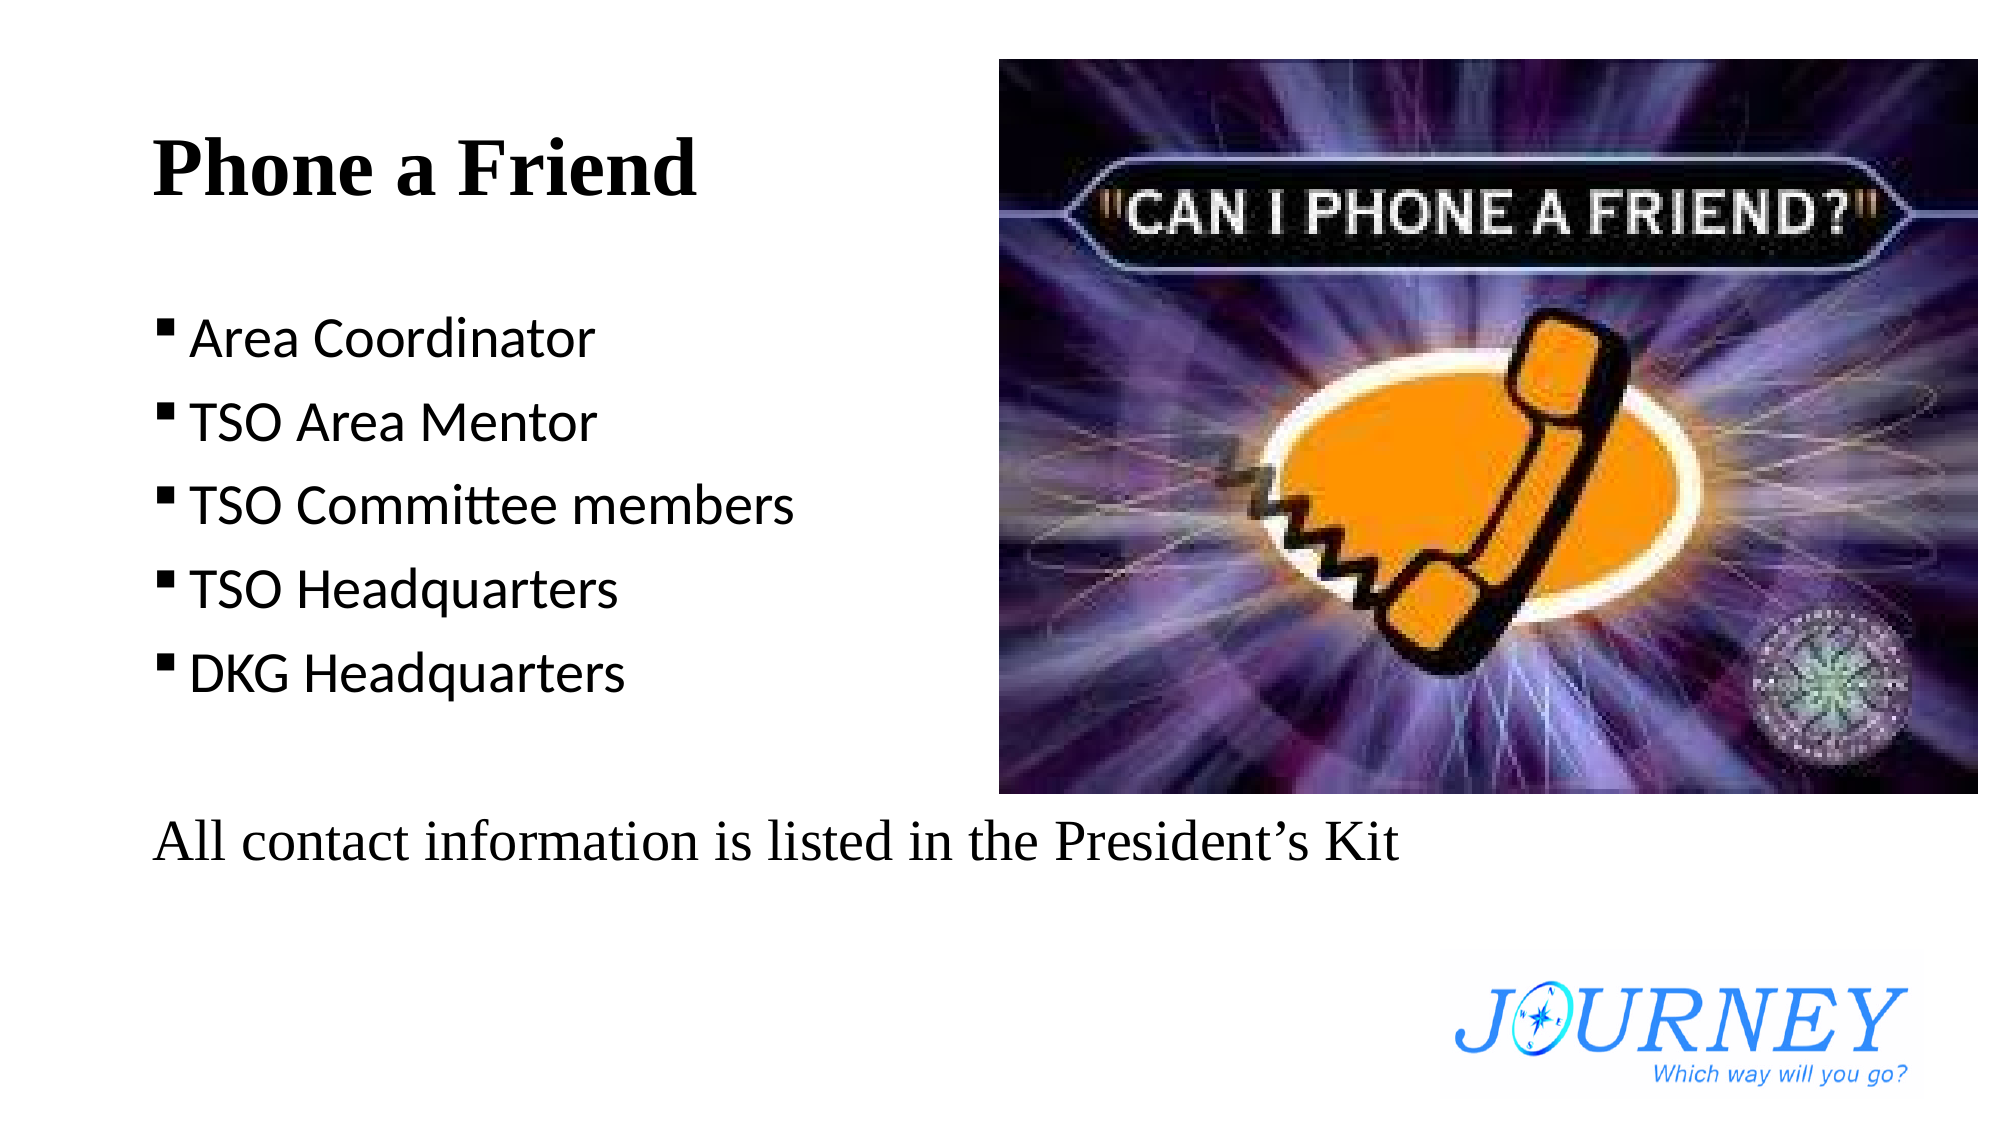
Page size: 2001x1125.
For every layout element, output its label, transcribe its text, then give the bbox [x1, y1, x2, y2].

title Phone a Friend [137, 59, 999, 278]
list Area Coordinator TSO Area Mentor TSO Committee members TSO Headquarters DKG Headquarters All contact information is listed in the President’s Kit [137, 299, 1863, 1014]
picture [1440, 949, 1924, 1099]
picture [999, 59, 1978, 794]
